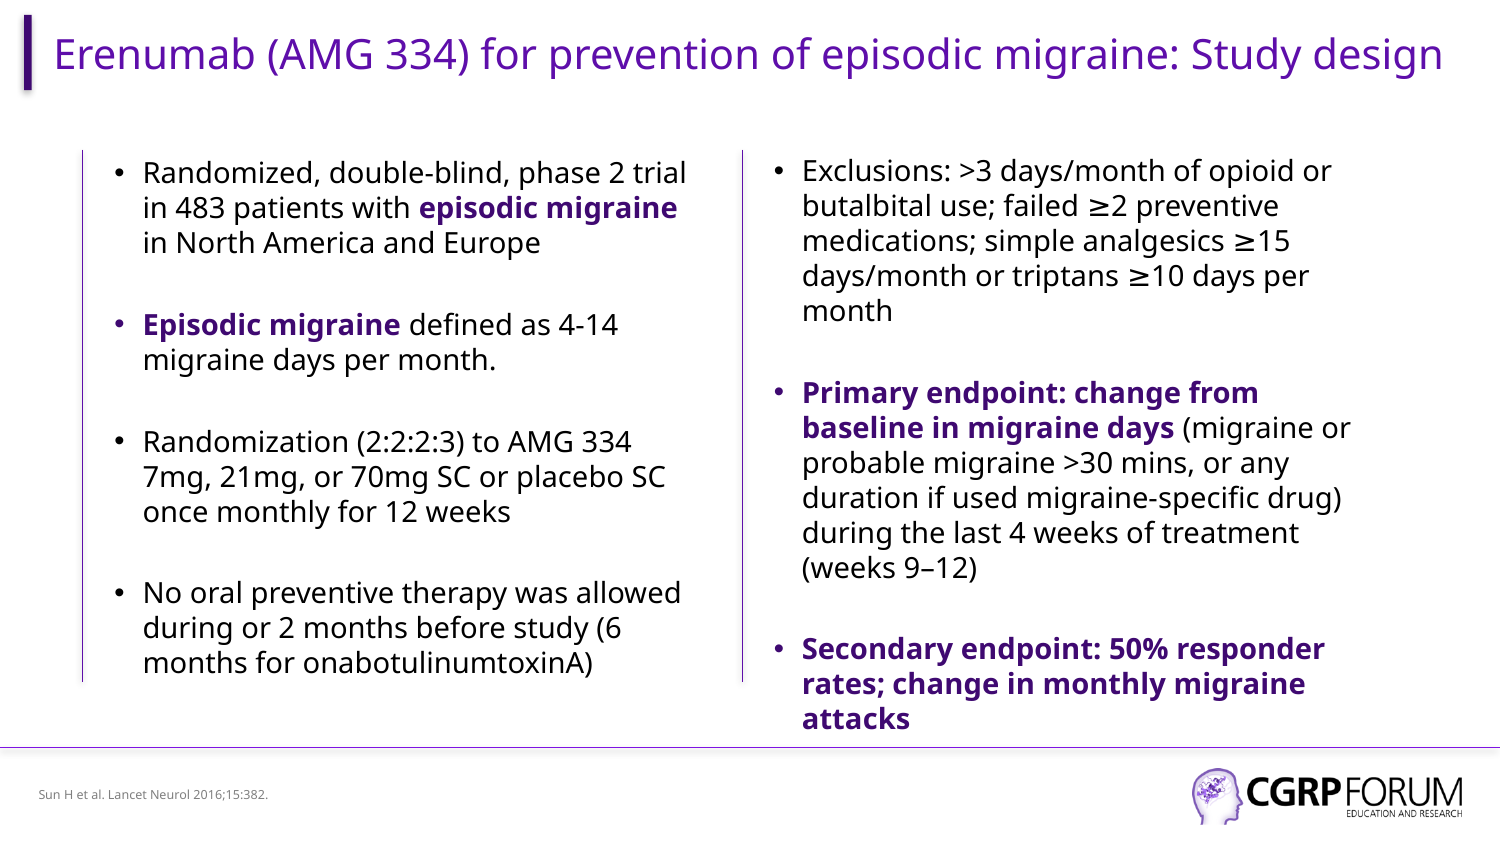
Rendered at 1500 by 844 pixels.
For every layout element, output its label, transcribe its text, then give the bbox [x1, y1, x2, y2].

list Sun H et al. Lancet Neurol 2016;15:382. [38, 768, 1101, 825]
title Erenumab (AMG 334) for prevention of episodic migraine: Study design [38, 20, 1462, 86]
list Randomized, double-blind, phase 2 trial in 483 patients with episodic migraine in North America and Europe Episodic migraine defined as 4-14 migraine days per month. Randomization (2:2:2:3) to AMG 334 7mg, 21mg, or 70mg SC or placebo SC once monthly for 12 weeks No oral preventive therapy was allowed during or 2 months before study (6 months for onabotulinumtoxinA) [99, 147, 714, 684]
text_box Exclusions: >3 days/month of opioid or butalbital use; failed ≥2 preventive medications; simple analgesics ≥15 days/month or triptans ≥10 days per month Primary endpoint: change from baseline in migraine days (migraine or probable migraine >30 mins, or any duration if used migraine-specific drug) during the last 4 weeks of treatment (weeks 9–12) Secondary endpoint: 50% responder rates; change in monthly migraine attacks [759, 145, 1374, 747]
picture [1192, 768, 1462, 825]
